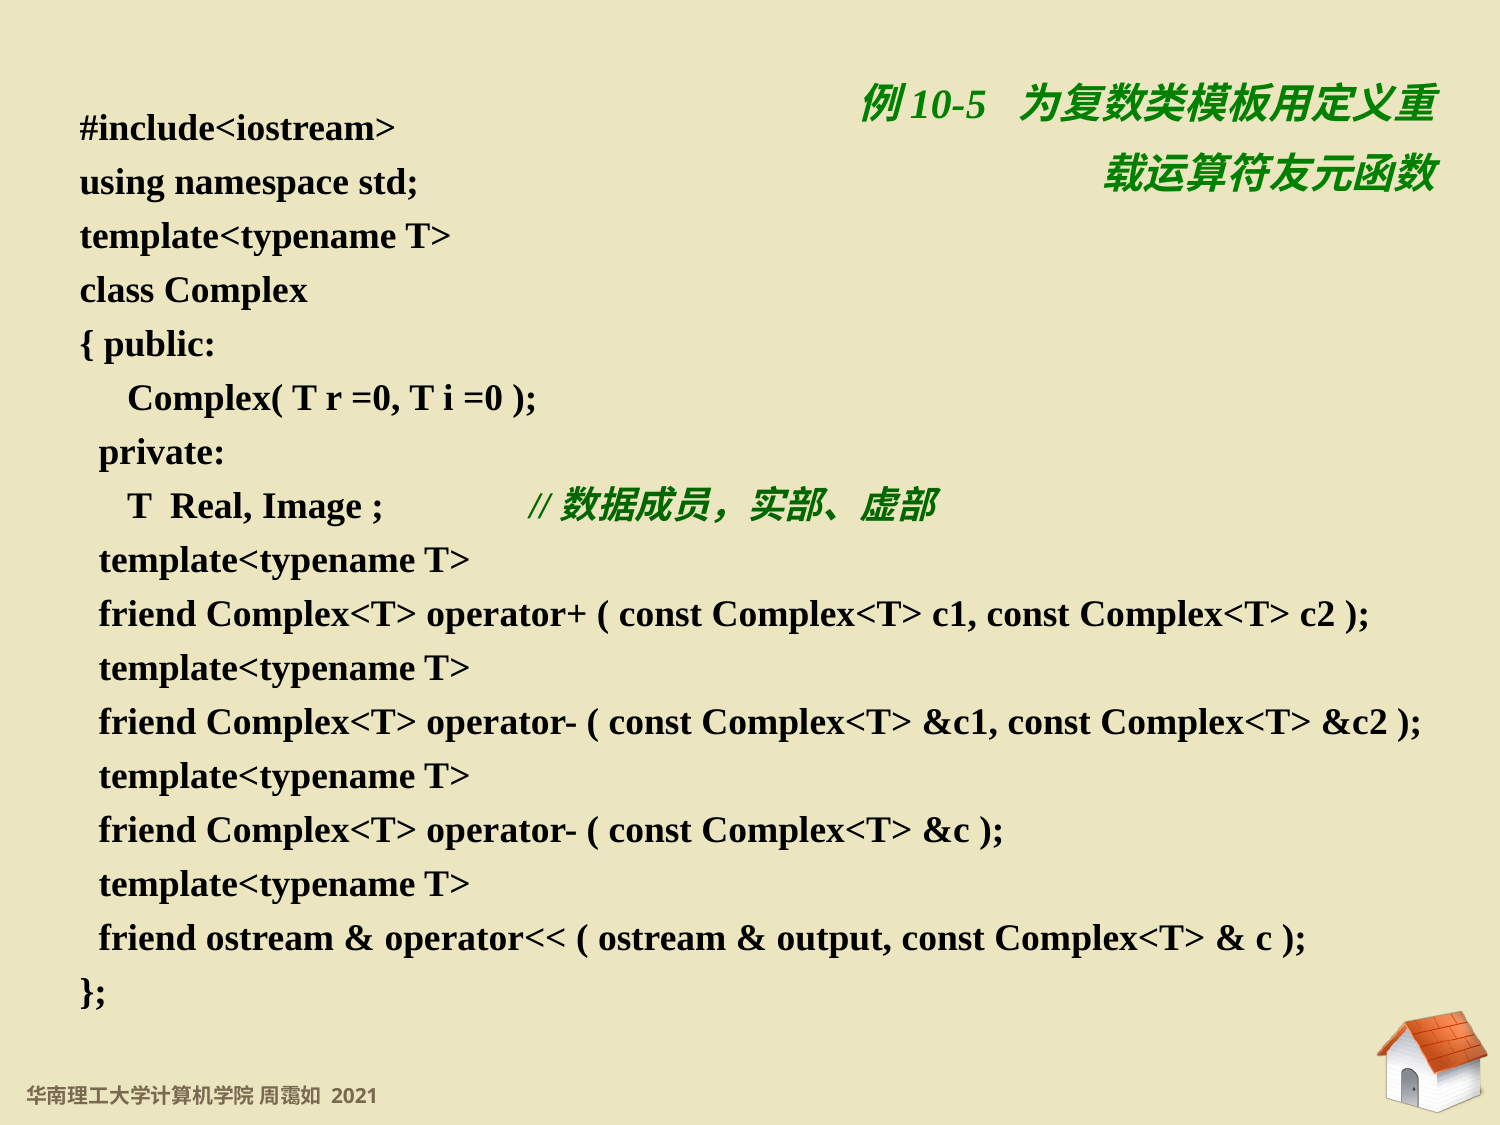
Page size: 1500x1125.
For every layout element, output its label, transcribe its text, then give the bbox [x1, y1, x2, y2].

picture [1375, 999, 1488, 1124]
text_box 例10-5 为复数类模板用定义重载运算符友元函数 [825, 49, 1450, 205]
text_box #include<iostream> using namespace std; template<typename T> class Complex { public: Complex( T r =0, T i =0 ); private: T Real, Image ; //数据成员，实部、虚部 template<typename T> friend Complex<T> operator+ ( const Complex<T> c1, const Complex<T> c2 ); template<typename T> friend Complex<T> operator- ( const Complex<T> &c1, const Complex<T> &c2 ); template<typename T> friend Complex<T> operator- ( const Complex<T> &c ); template<typename T> friend ostream & operator<< ( ostream & output, const Complex<T> & c ); }; [64, 86, 1440, 1020]
